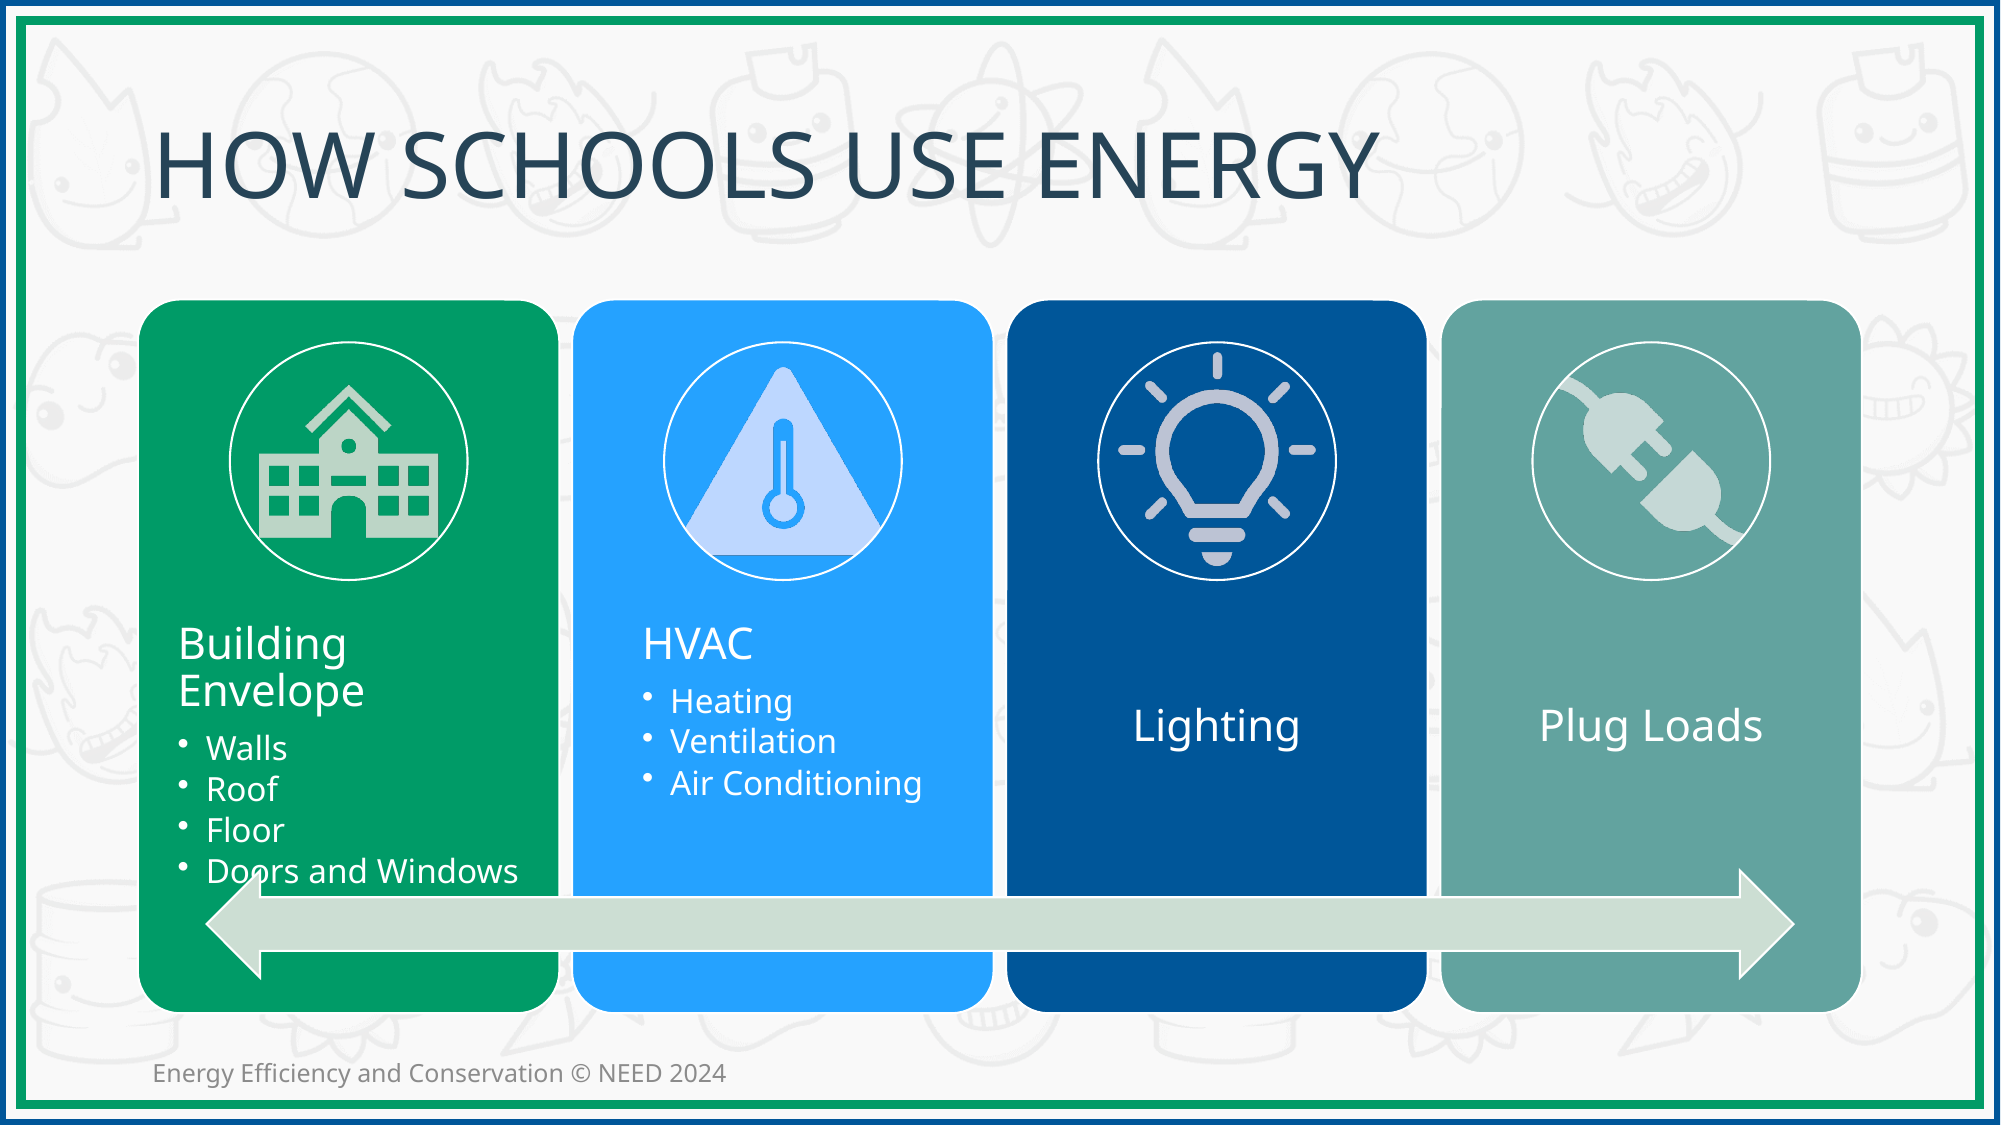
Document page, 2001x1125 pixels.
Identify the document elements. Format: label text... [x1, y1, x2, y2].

title How Schools Use Energy [137, 59, 1863, 278]
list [137, 299, 1863, 1014]
footer Energy Efficiency and Conservation © NEED 2024 [137, 1044, 1156, 1105]
